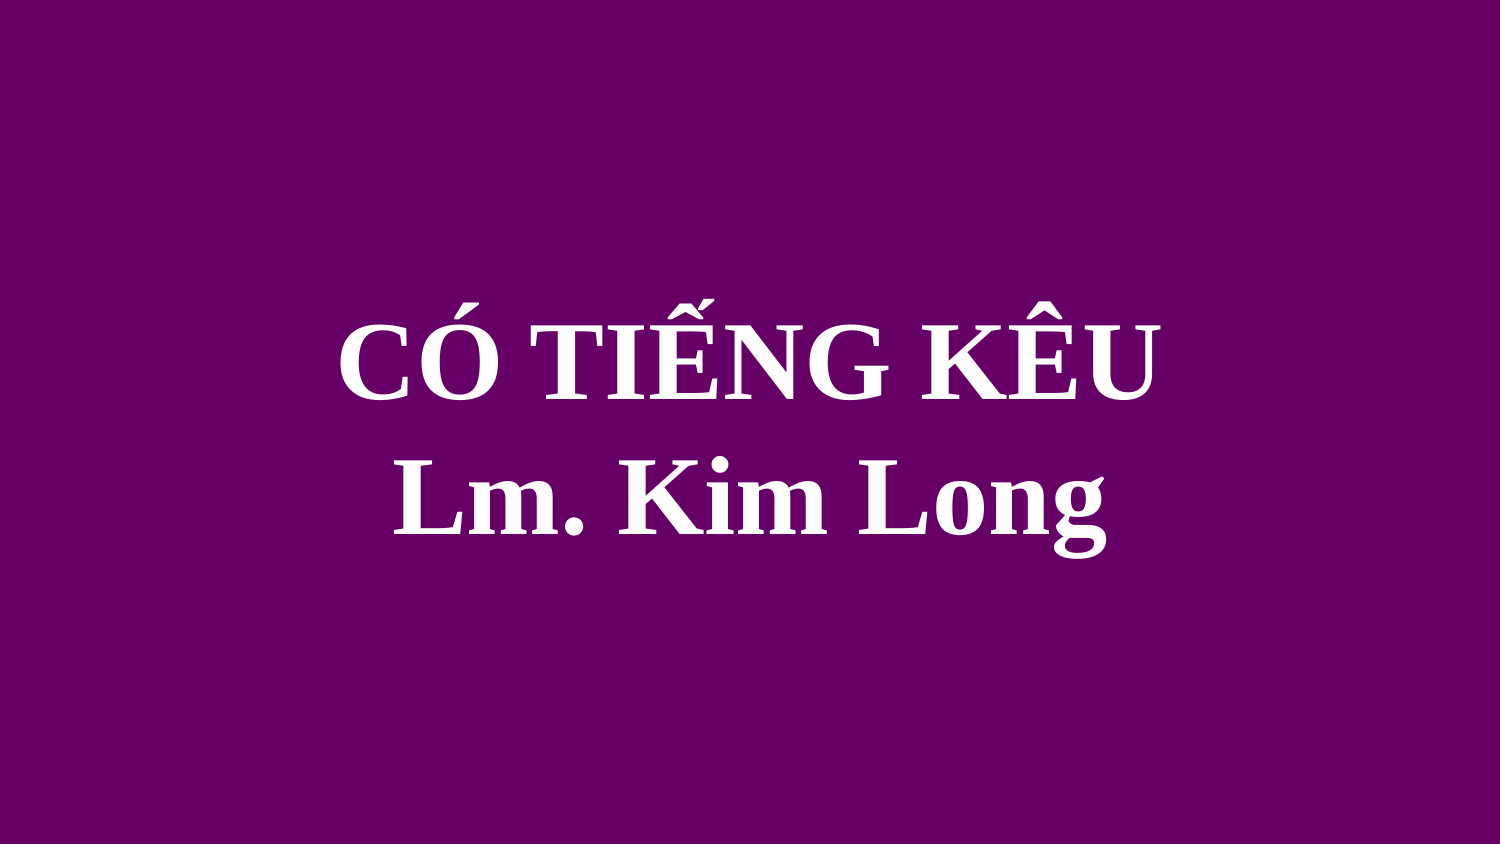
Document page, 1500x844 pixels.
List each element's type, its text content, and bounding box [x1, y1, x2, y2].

title CÓ TIẾNG KÊU Lm. Kim Long [0, 0, 1500, 844]
